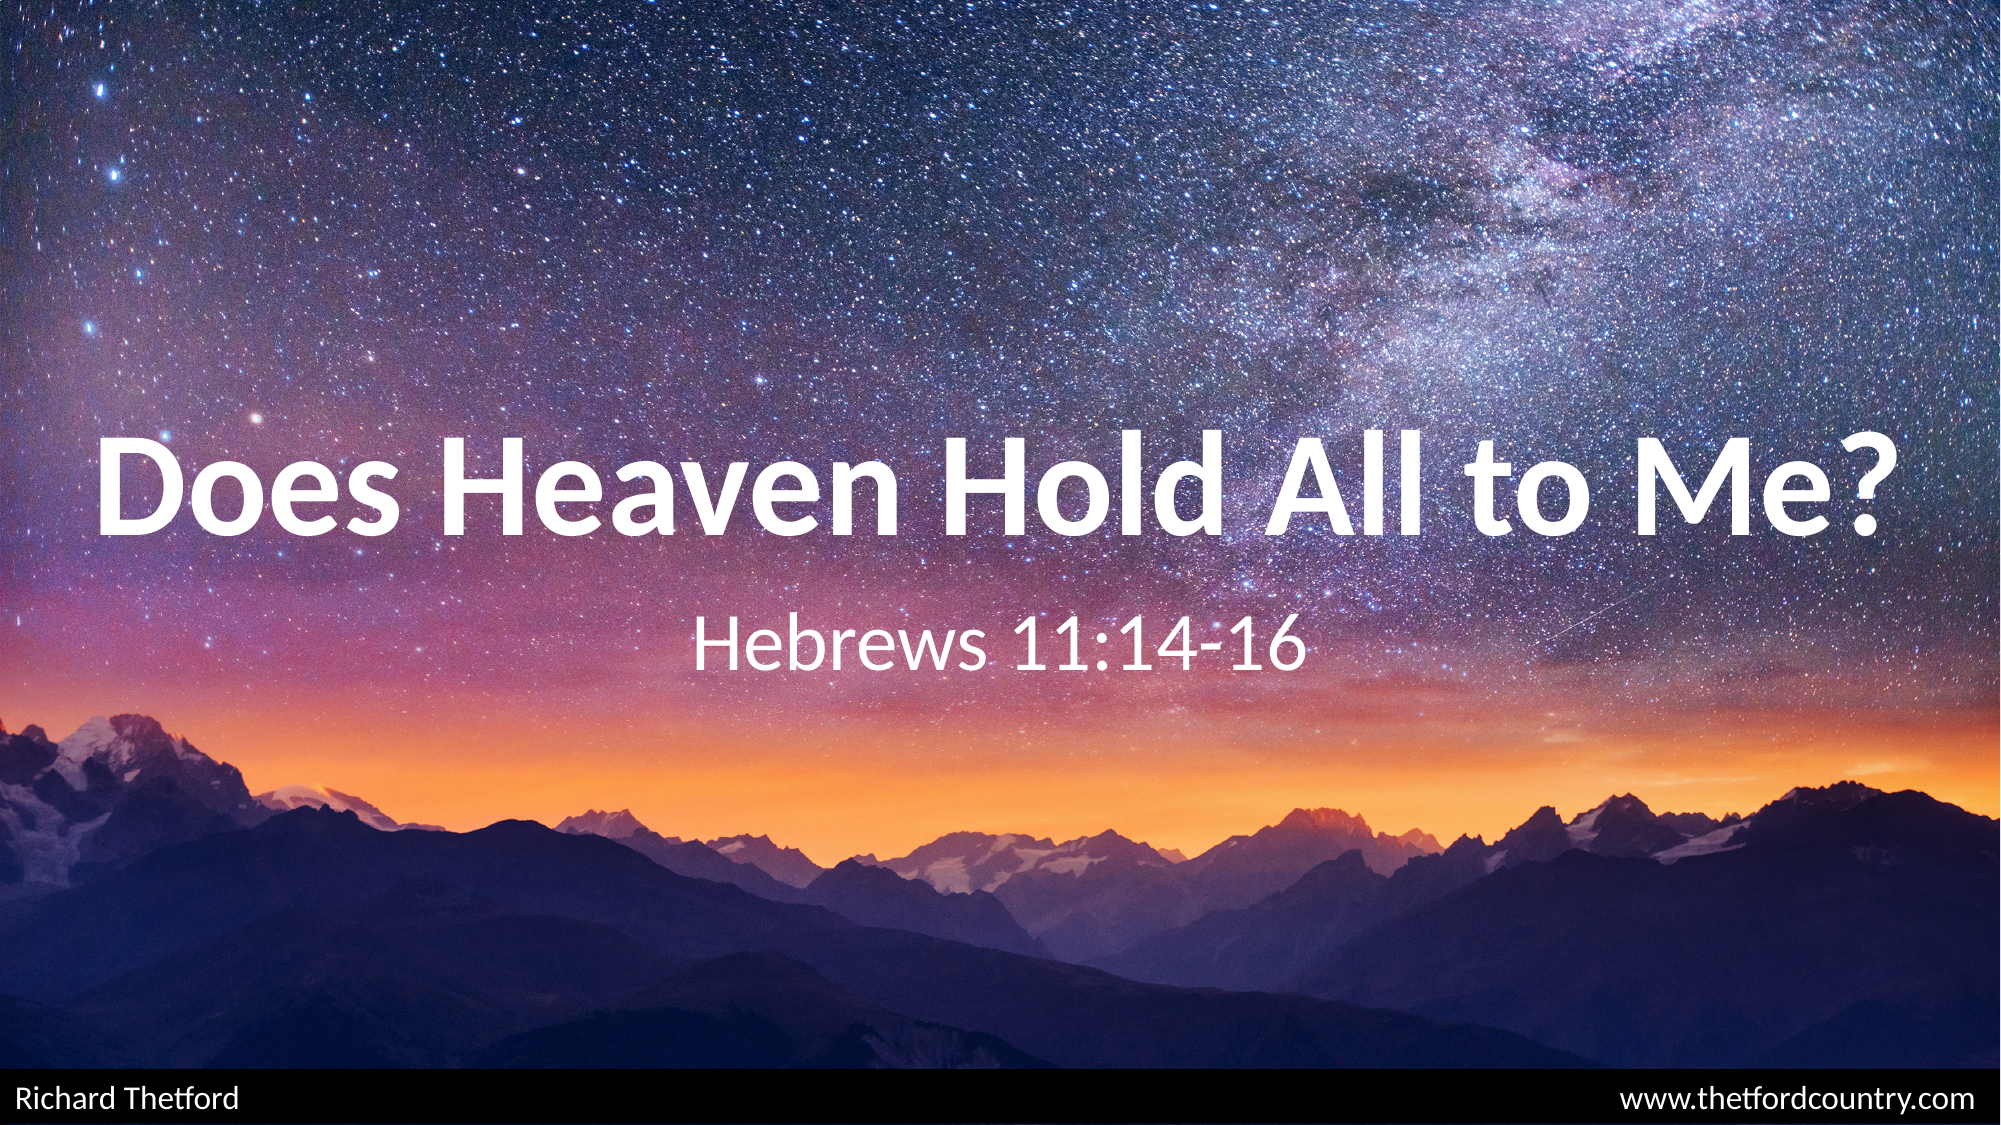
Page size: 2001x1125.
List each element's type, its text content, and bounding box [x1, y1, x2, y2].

title Does Heaven Hold All to Me? [40, 184, 1959, 576]
subtitle Hebrews 11:14-16 [249, 590, 1750, 863]
picture [0, 0, 2001, 1125]
text_box Richard Thetford www.thetfordcountry.com [0, 1069, 2000, 1124]
